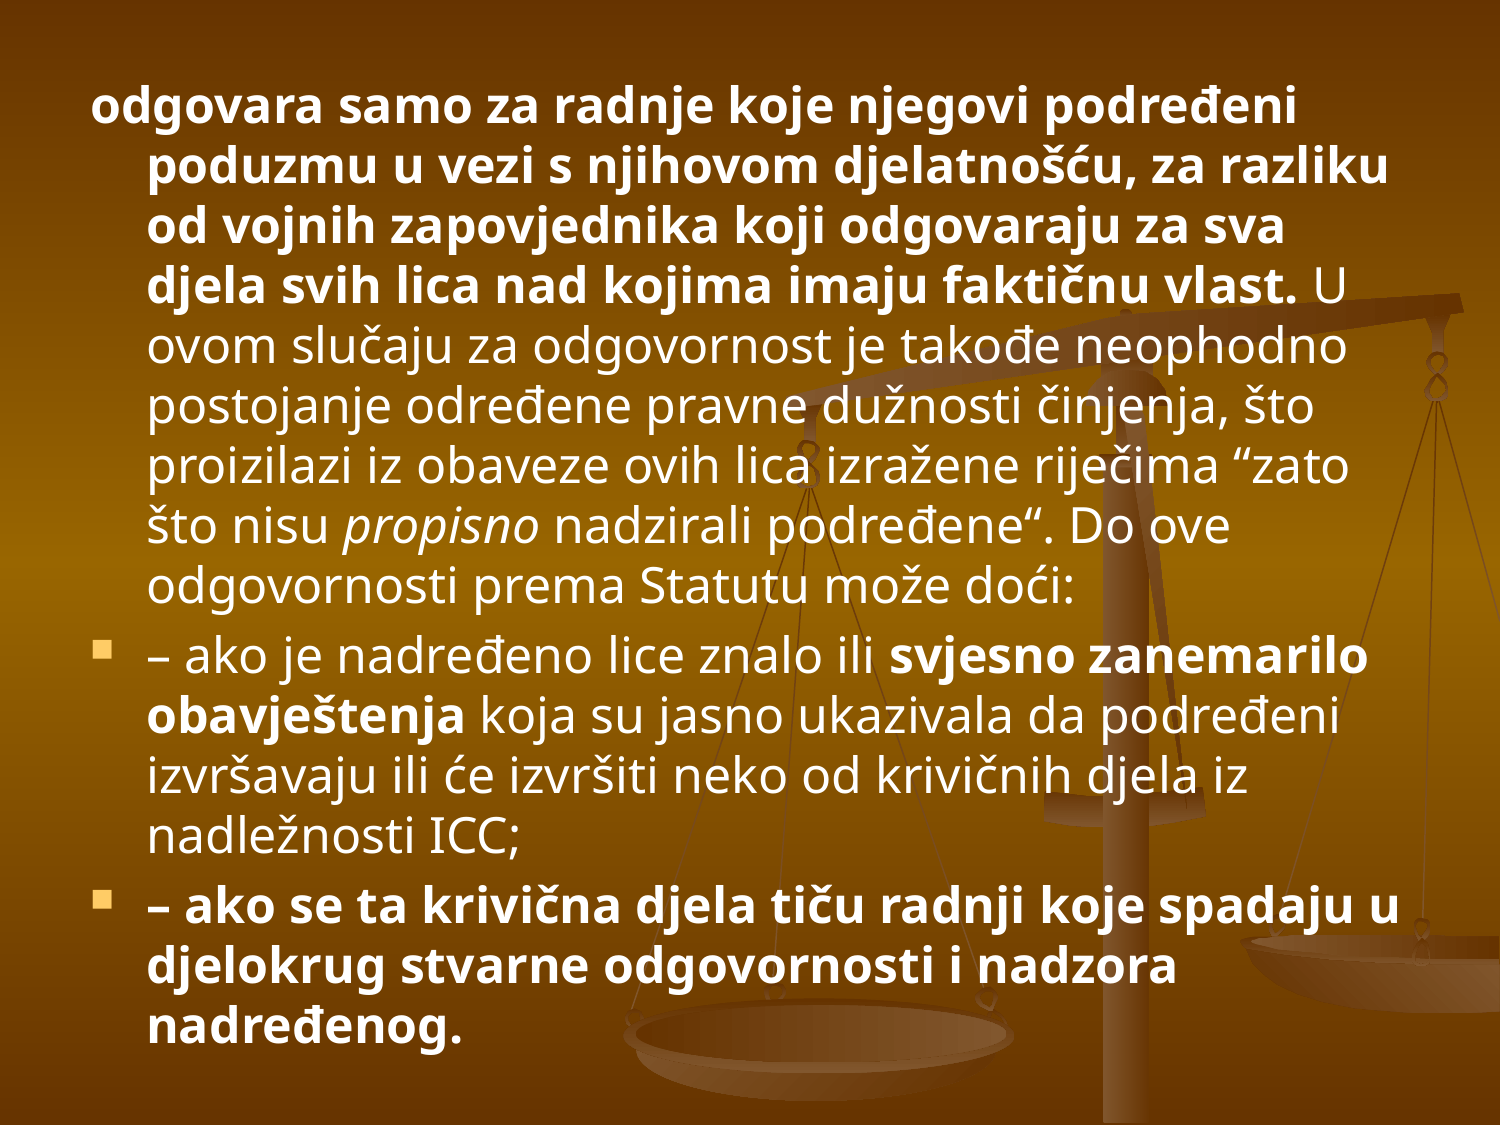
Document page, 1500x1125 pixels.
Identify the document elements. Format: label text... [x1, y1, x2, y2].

list odgovara samo za radnje koje njegovi podređeni poduzmu u vezi s njihovom djelatnošću, za razliku od vojnih zapovjednika koji odgovaraju za sva djela svih lica nad kojima imaju faktičnu vlast. U ovom slučaju za odgovornost je takođe neophodno postojanje određene pravne dužnosti činjenja, što proizilazi iz obaveze ovih lica izražene riječima “zato što nisu propisno nadzirali podređene“. Do ove odgovornosti prema Statutu može doći: – ako je nadređeno lice znalo ili svjesno zanemarilo obavještenja koja su jasno ukazivala da podređeni izvršavaju ili će izvršiti neko od krivičnih djela iz nadležnosti ICC; – ako se ta krivična djela tiču radnji koje spadaju u djelokrug stvarne odgovornosti i nadzora nadređenog. [74, 66, 1426, 1071]
